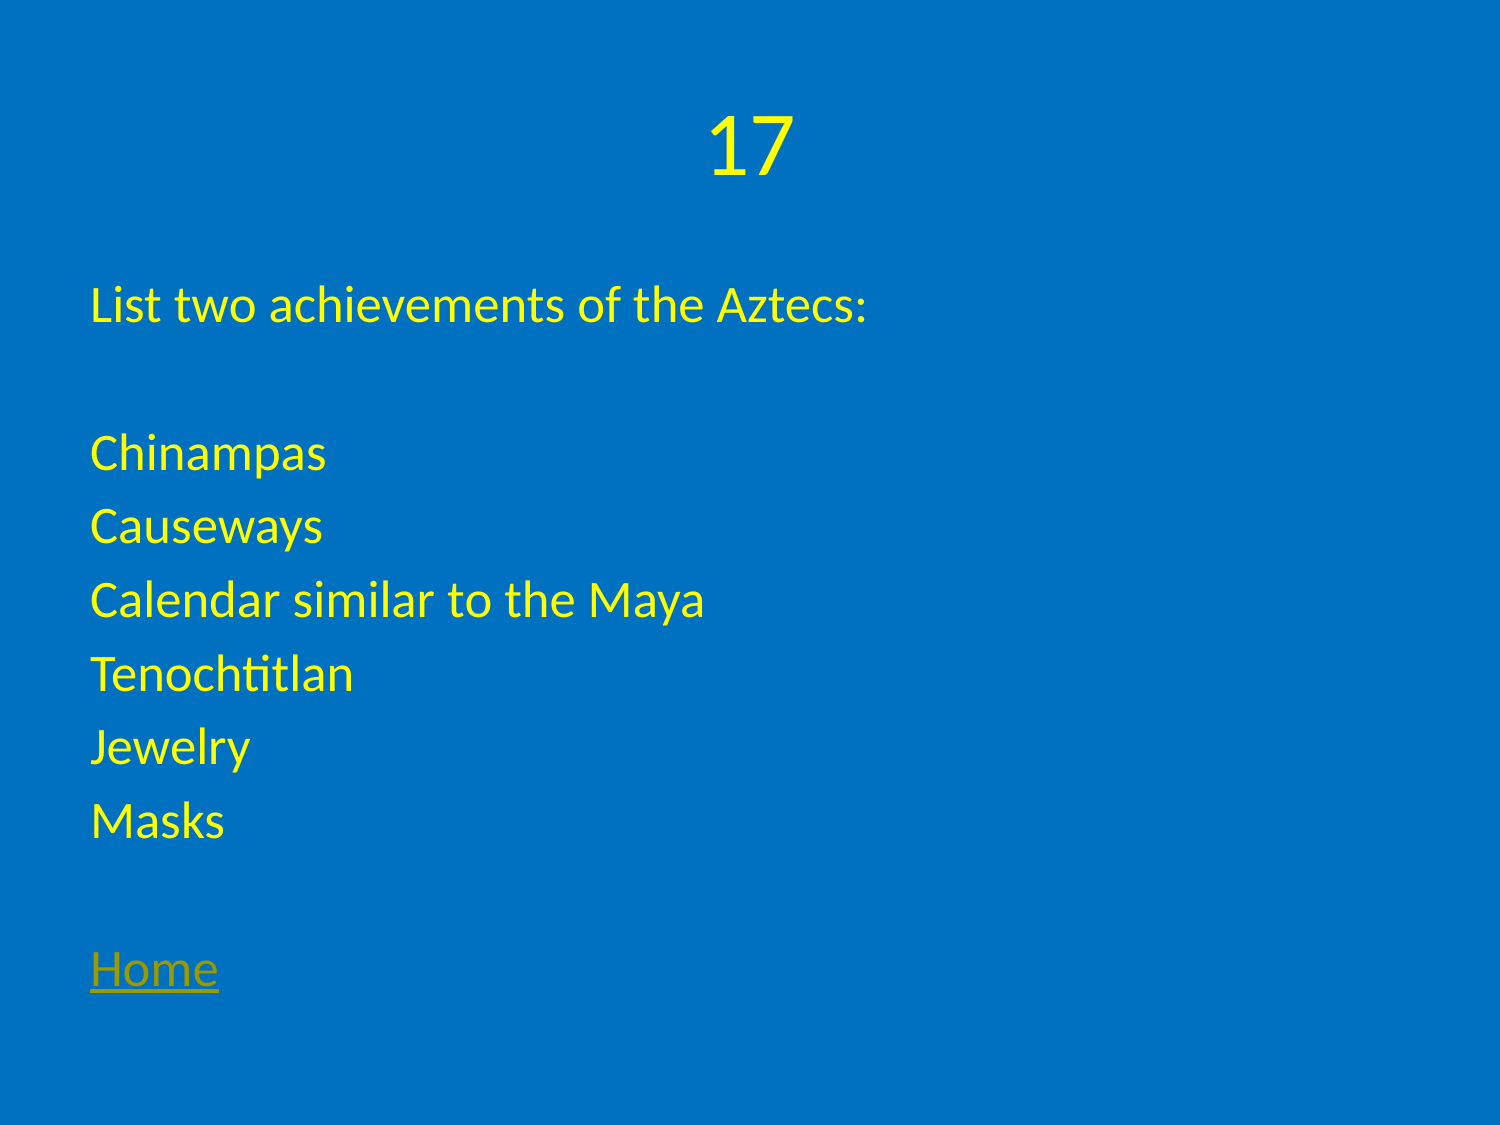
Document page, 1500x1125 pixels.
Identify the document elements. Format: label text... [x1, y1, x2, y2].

list List two achievements of the Aztecs: Chinampas Causeways Calendar similar to the Maya Tenochtitlan Jewelry Masks Home [75, 262, 1425, 1005]
title 17 [75, 45, 1425, 233]
